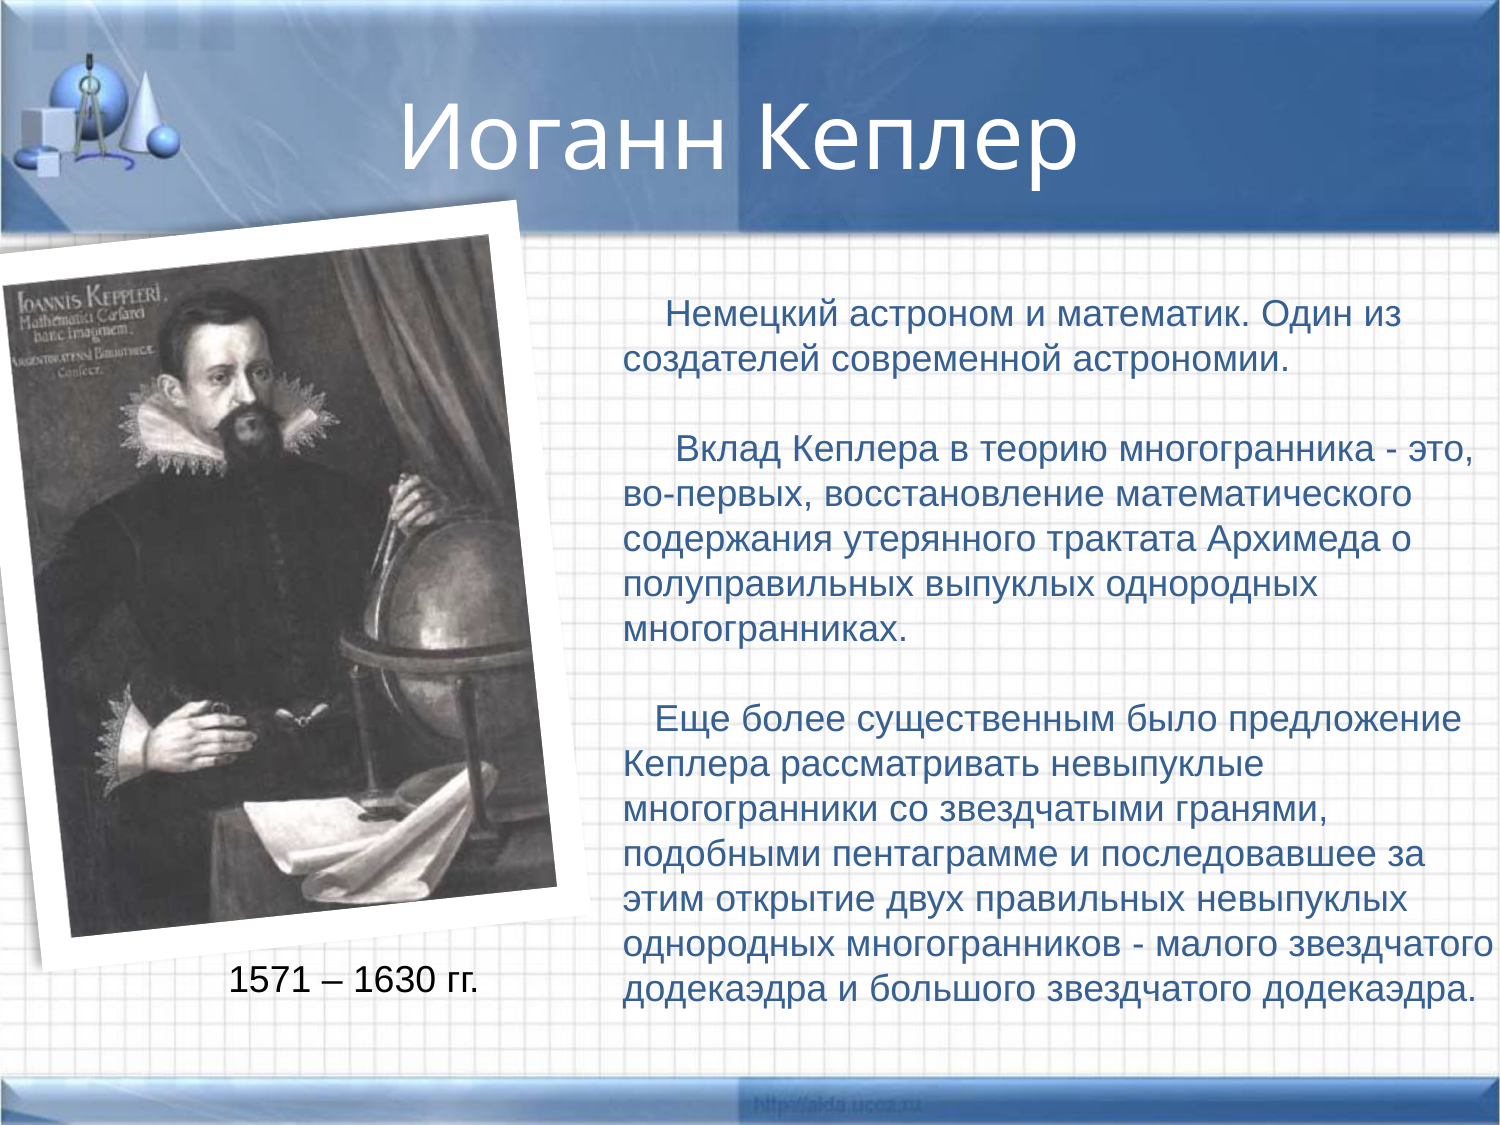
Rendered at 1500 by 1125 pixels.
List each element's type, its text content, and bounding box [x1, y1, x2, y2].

text_box 1571 – 1630 гг. [171, 947, 538, 1008]
text_box Немецкий астроном и математик. Один из создателей современной астрономии. Вклад Кеплера в теорию многогранника - это, во-первых, восстановление математического содержания утерянного трактата Архимеда о полуправильных выпуклых однородных многогранниках. Еще более существенным было предложение Кеплера рассматривать невыпуклые многогранники со звездчатыми гранями, подобными пентаграмме и последовавшее за этим открытие двух правильных невыпуклых однородных многогранников - малого звездчатого додекаэдра и большого звездчатого додекаэдра. [608, 281, 1500, 1016]
picture [0, 0, 1500, 1125]
text_box Иоганн Кеплер [381, 70, 1097, 195]
